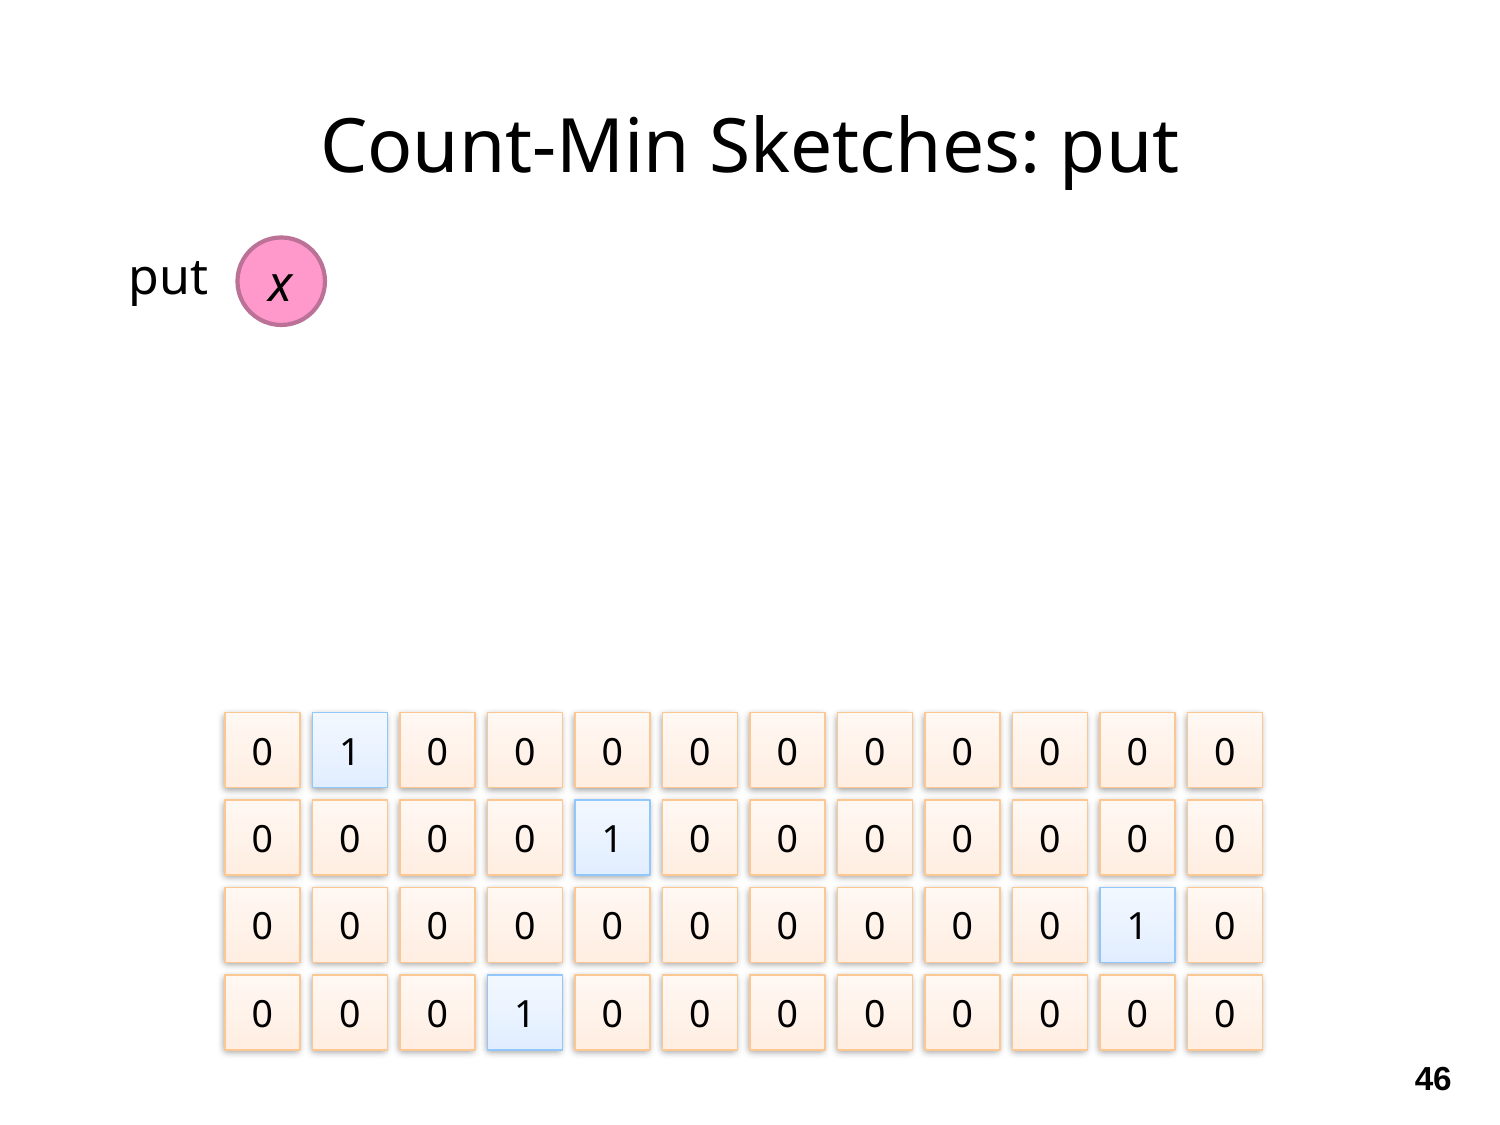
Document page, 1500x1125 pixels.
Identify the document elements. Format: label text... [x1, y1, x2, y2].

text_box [224, 712, 1263, 1051]
slide_number 46 [1400, 1050, 1488, 1110]
text_box x [238, 235, 328, 328]
text_box put [99, 237, 238, 313]
text_box Count-Min Sketches: put [0, 90, 1500, 203]
